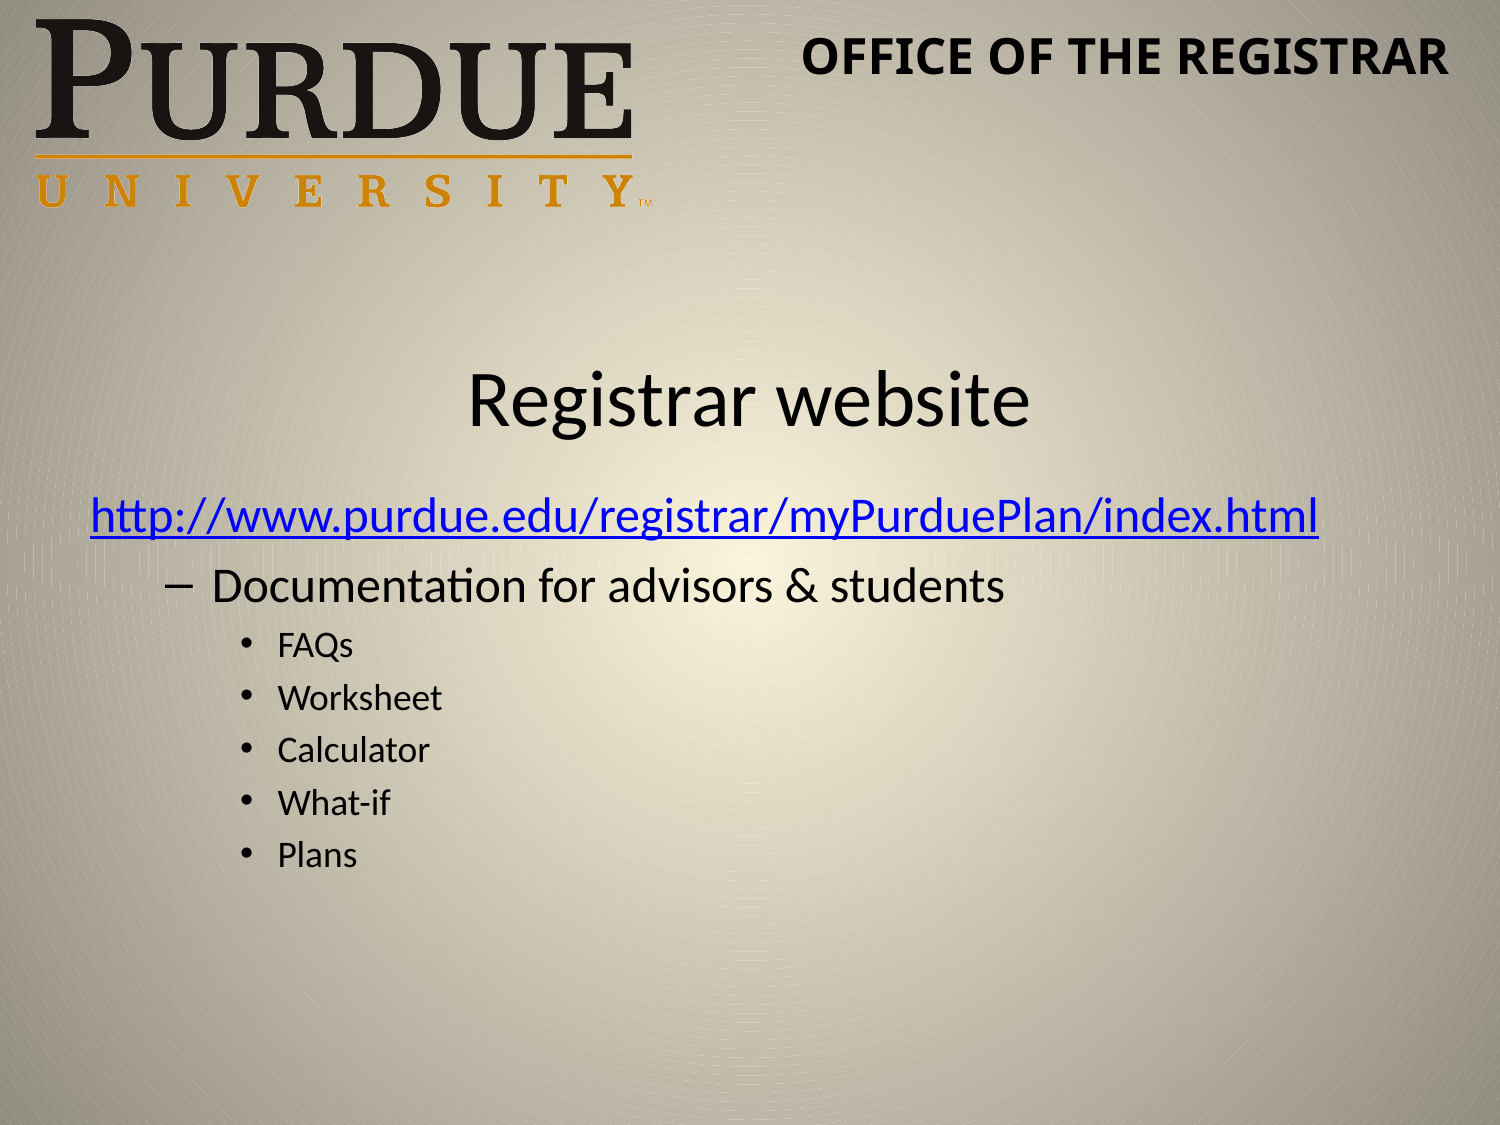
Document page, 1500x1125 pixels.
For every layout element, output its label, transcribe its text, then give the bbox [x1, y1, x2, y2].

picture [0, 0, 674, 223]
list http://www.purdue.edu/registrar/myPurduePlan/index.html Documentation for advisors & students FAQs Worksheet Calculator What-if Plans [75, 474, 1425, 1005]
text_box Office of the Registrar [774, 24, 1475, 85]
title Registrar website [75, 337, 1425, 450]
